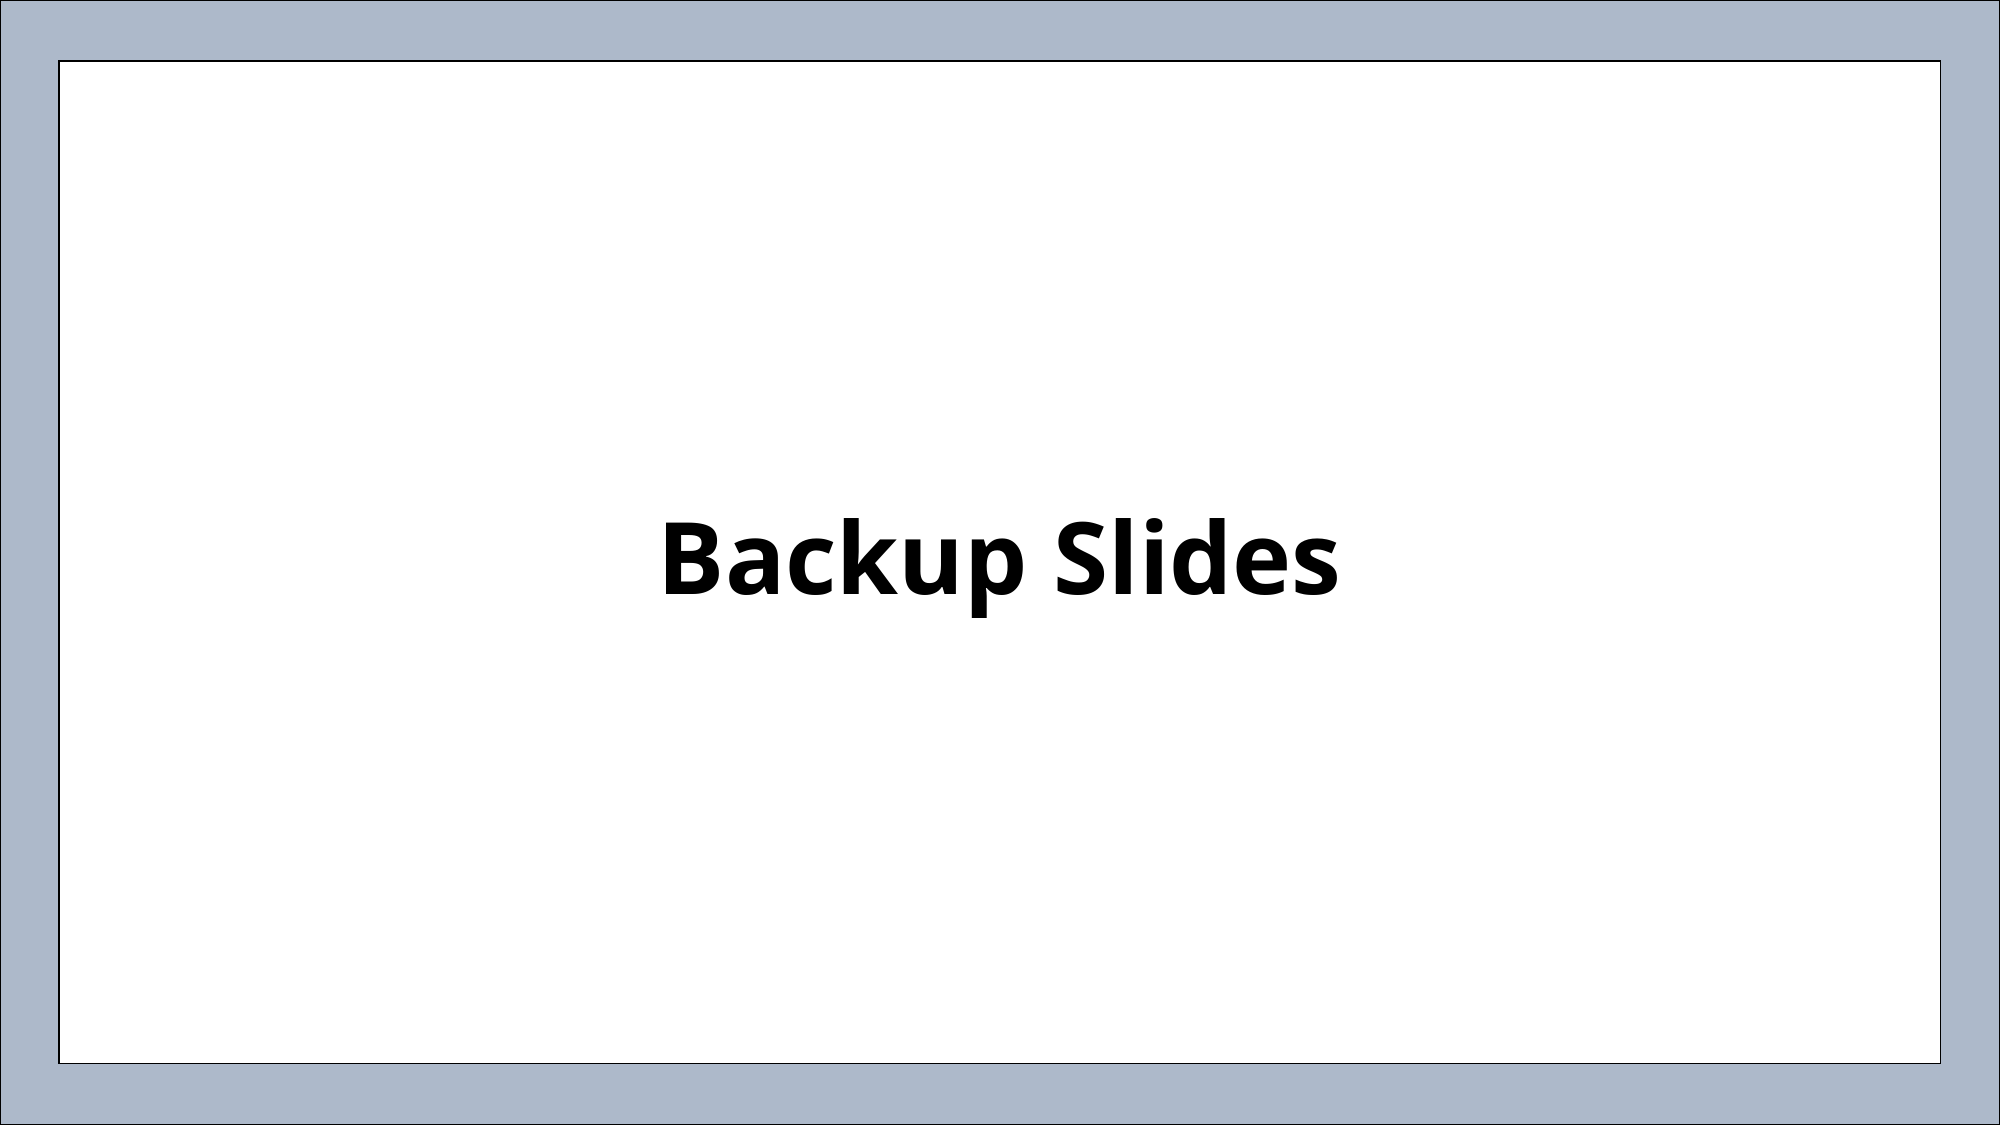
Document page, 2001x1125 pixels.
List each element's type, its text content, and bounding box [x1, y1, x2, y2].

text_box [0, 0, 2000, 1125]
title Backup Slides [174, 366, 1826, 758]
text_box [58, 60, 1942, 1064]
